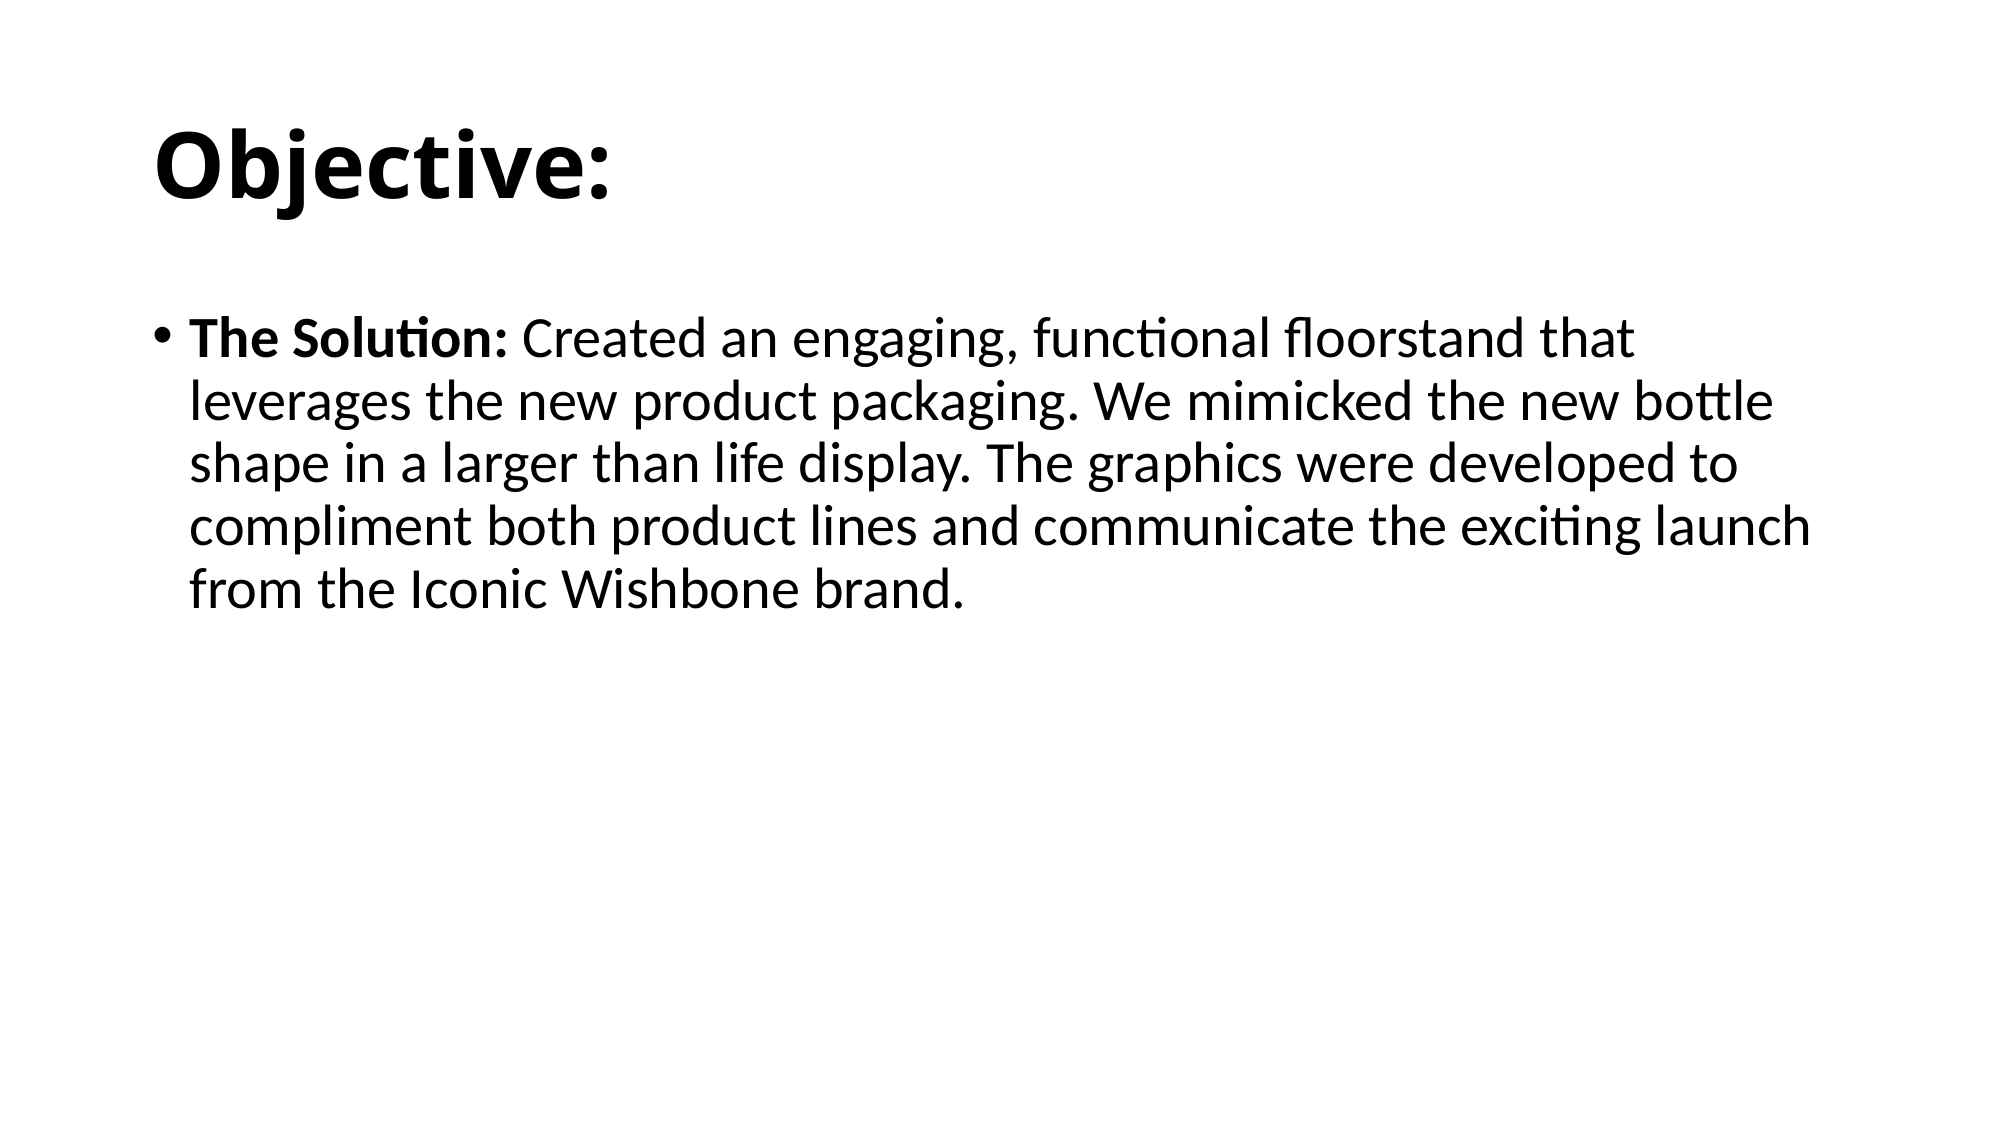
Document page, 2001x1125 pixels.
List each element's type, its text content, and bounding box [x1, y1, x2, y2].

list The Solution: Created an engaging, functional floorstand that leverages the new product packaging. We mimicked the new bottle shape in a larger than life display. The graphics were developed to compliment both product lines and communicate the exciting launch from the Iconic Wishbone brand. [137, 299, 1863, 1014]
title Objective: [137, 59, 1863, 278]
